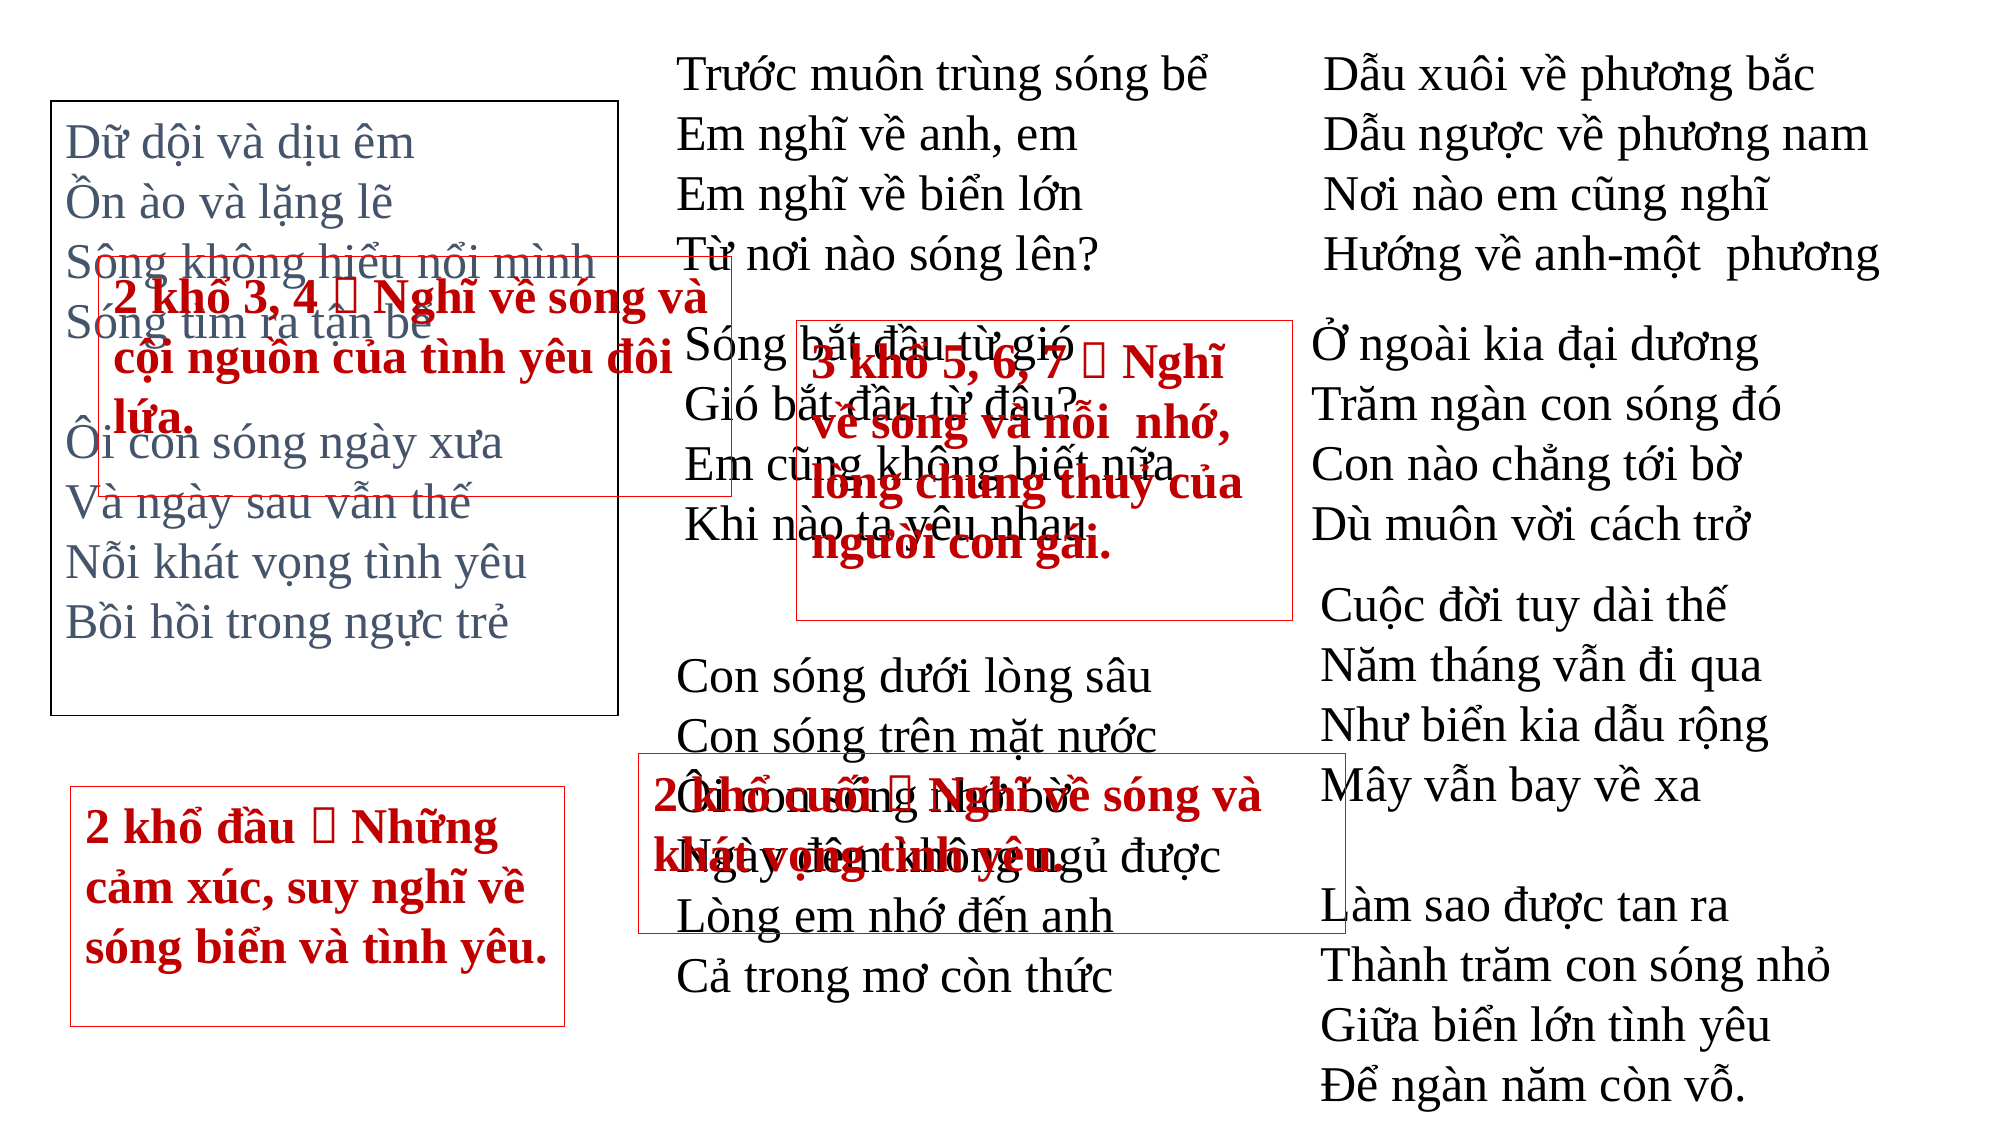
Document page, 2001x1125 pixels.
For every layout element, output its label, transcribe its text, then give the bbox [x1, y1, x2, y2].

text_box Trước muôn trùng sóng bể Em nghĩ về anh, em Em nghĩ về biển lớn Từ nơi nào sóng lên? [661, 32, 1339, 303]
text_box 2 khổ cuối  Nghĩ về sóng và khát vọng tình yêu. [638, 753, 1346, 934]
text_box 2 khổ đầu  Những cảm xúc, suy nghĩ về sóng biển và tình yêu. [70, 786, 565, 1027]
text_box Con sóng dưới lòng sâu Con sóng trên mặt nước Ôi con sóng nhớ bờ Ngày đêm không ngủ được Lòng em nhớ đến anh Cả trong mơ còn thức [661, 634, 1280, 753]
text_box Dẫu xuôi về phương bắc Dẫu ngược về phương nam Nơi nào em cũng nghĩ Hướng về anh-một phương [1308, 32, 1896, 288]
text_box 2 khổ 3, 4  Nghĩ về sóng và cội nguồn của tình yêu đôi lứa. [98, 256, 732, 497]
text_box 3 khổ 5, 6, 7  Nghĩ về sóng và nỗi nhớ, lòng chung thuỷ của người con gái. [796, 320, 1293, 621]
text_box Sóng bắt đầu từ gió Gió bắt đầu từ đâu? Em cũng không biết nữa Khi nào ta yêu nhau [669, 303, 1330, 619]
text_box Dữ dội và dịu êm Ồn ào và lặng lẽ Sông không hiểu nổi mình Sóng tìm ra tận bể Ôi con sóng ngày xưa Và ngày sau vẫn thế Nỗi khát vọng tình yêu Bồi hồi trong ngực trẻ [51, 100, 618, 716]
text_box Ở ngoài kia đại dương Trăm ngàn con sóng đó Con nào chẳng tới bờ Dù muôn vời cách trở [1330, 303, 2000, 619]
text_box Con sóng dưới lòng sâu Con sóng trên mặt nước Ôi con sóng nhớ bờ Ngày đêm không ngủ được Lòng em nhớ đến anh Cả trong mơ còn thức [661, 934, 1280, 1070]
text_box Cuộc đời tuy dài thế Năm tháng vẫn đi qua Như biển kia dẫu rộng Mây vẫn bay về xa Làm sao được tan ra Thành trăm con sóng nhỏ Giữa biển lớn tình yêu Để ngàn năm còn vỗ. [1305, 619, 2000, 1120]
